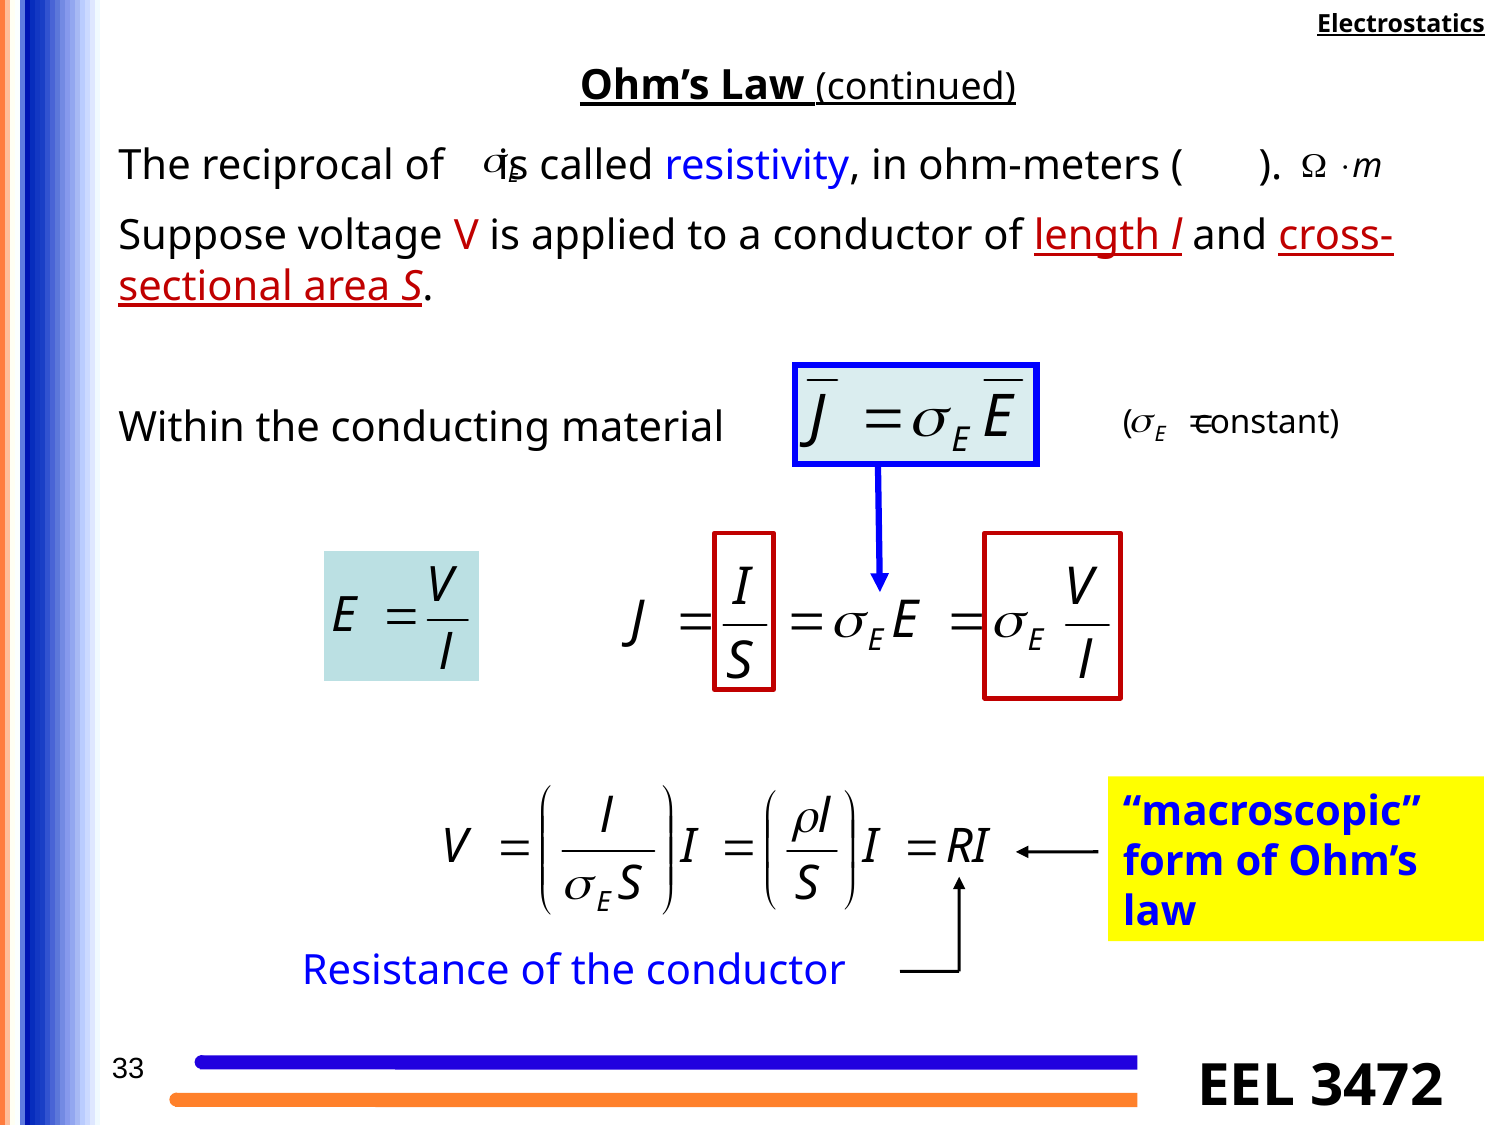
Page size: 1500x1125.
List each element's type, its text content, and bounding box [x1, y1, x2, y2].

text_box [797, 367, 1034, 462]
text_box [324, 550, 479, 681]
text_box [477, 134, 532, 189]
text_box [984, 532, 1121, 550]
picture [0, 0, 125, 1125]
text_box [714, 532, 774, 549]
slide_number 33 [93, 1041, 160, 1105]
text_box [1125, 395, 1215, 449]
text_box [619, 550, 1121, 691]
text_box [1016, 845, 1099, 859]
text_box The reciprocal of is called resistivity, in ohm-meters ( ). Suppose voltage V is applied to a conductor of length l and cross-sectional area S. Within the conducting material [103, 130, 1500, 458]
text_box ( constant) [1108, 392, 1402, 448]
text_box [984, 695, 1121, 699]
text_box Electrostatics [1092, 0, 1500, 45]
text_box Ohm’s Law (continued) [97, 50, 1498, 115]
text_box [1295, 145, 1391, 184]
text_box Resistance of the conductor [287, 935, 908, 1001]
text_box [437, 774, 1011, 927]
text_box “macroscopic” form of Ohm’s law [1108, 776, 1484, 942]
